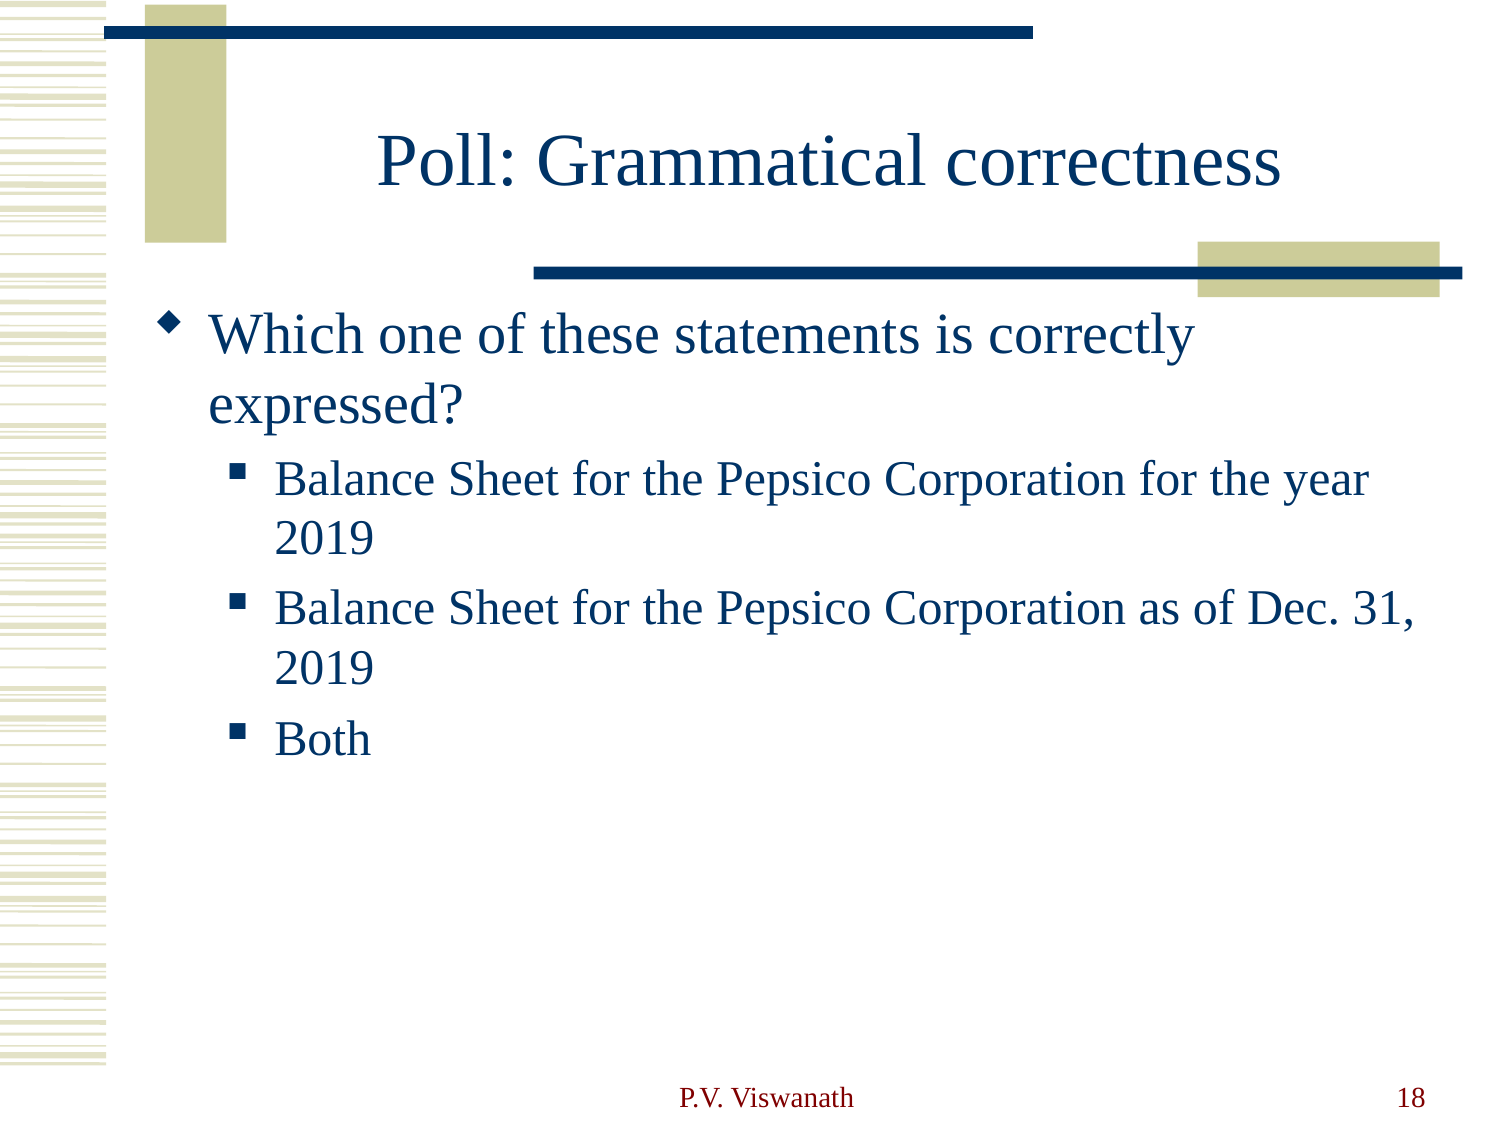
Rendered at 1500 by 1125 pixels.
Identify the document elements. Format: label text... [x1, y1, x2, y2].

slide_number 18 [1080, 1045, 1442, 1122]
footer P.V. Viswanath [513, 1045, 1021, 1122]
title Poll: Grammatical correctness [224, 99, 1436, 226]
list Which one of these statements is correctly expressed? Balance Sheet for the Pepsico Corporation for the year 2019 Balance Sheet for the Pepsico Corporation as of Dec. 31, 2019 Both [137, 287, 1444, 925]
